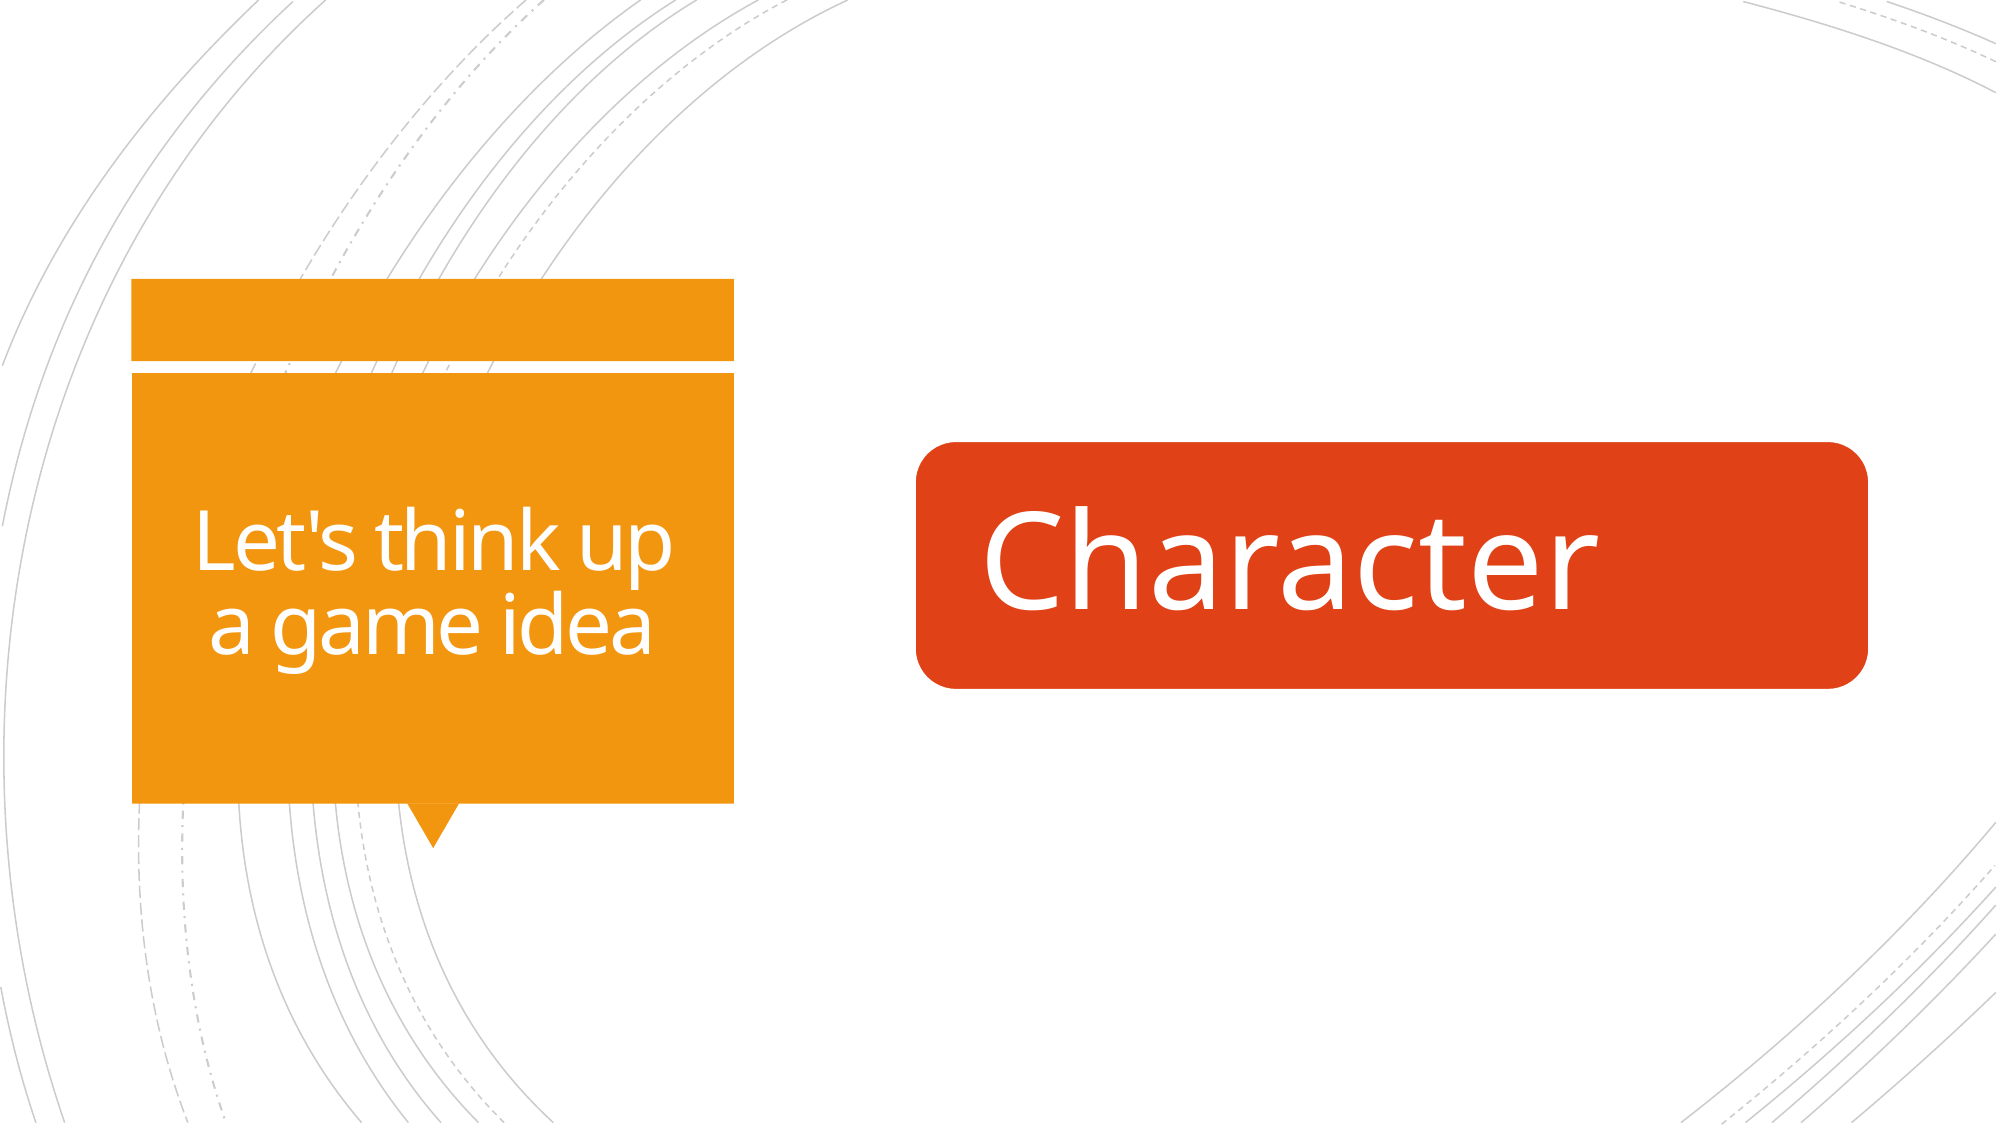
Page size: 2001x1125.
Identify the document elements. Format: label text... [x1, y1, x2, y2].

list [914, 131, 1870, 1000]
title Let's think up a game idea [145, 385, 720, 789]
